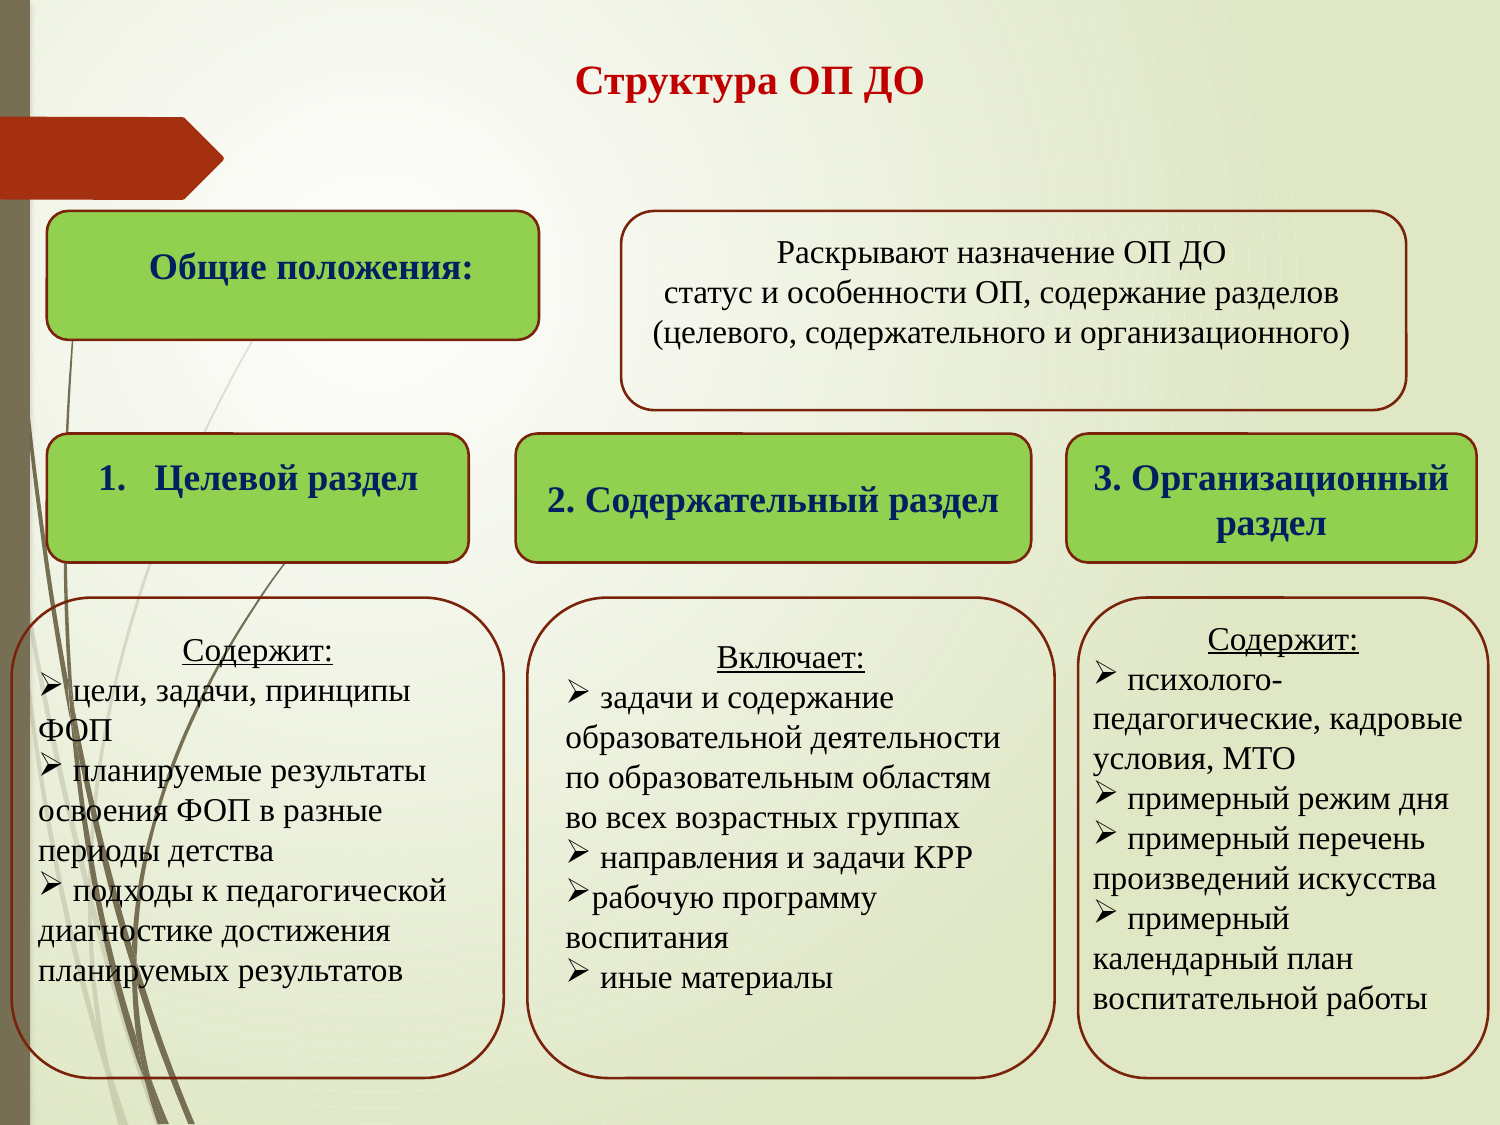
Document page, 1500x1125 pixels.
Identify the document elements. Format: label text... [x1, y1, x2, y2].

text_box Содержит: цели, задачи, принципы ФОП планируемые результаты освоения ФОП в разные периоды детства подходы к педагогической диагностике достижения планируемых результатов [23, 621, 493, 996]
text_box [619, 209, 1408, 412]
text_box Целевой раздел [58, 445, 459, 505]
text_box [45, 209, 541, 342]
text_box [1106, 596, 1460, 609]
text_box Общие положения: [81, 234, 551, 295]
text_box [1109, 1069, 1457, 1080]
text_box Включает: задачи и содержание образовательной деятельности по образовательным областям во всех возрастных группах направления и задачи КРР рабочую программу воспитания иные материалы [526, 596, 1056, 1080]
text_box [10, 634, 506, 1080]
text_box Раскрывают назначение ОП ДО статус и особенности ОП, содержание разделов (целевого, содержательного и организационного) [621, 222, 1383, 358]
title Структура ОП ДО [75, 45, 1425, 188]
text_box 3. Организационный раздел [1065, 432, 1478, 564]
text_box Содержит: психолого-педагогические, кадровые условия, МТО примерный режим дня примерный перечень произведений искусства примерный календарный план воспитательной работы [1078, 609, 1489, 1069]
text_box [33, 596, 483, 621]
text_box 2. Содержательный раздел [514, 432, 1033, 564]
text_box [45, 432, 471, 564]
